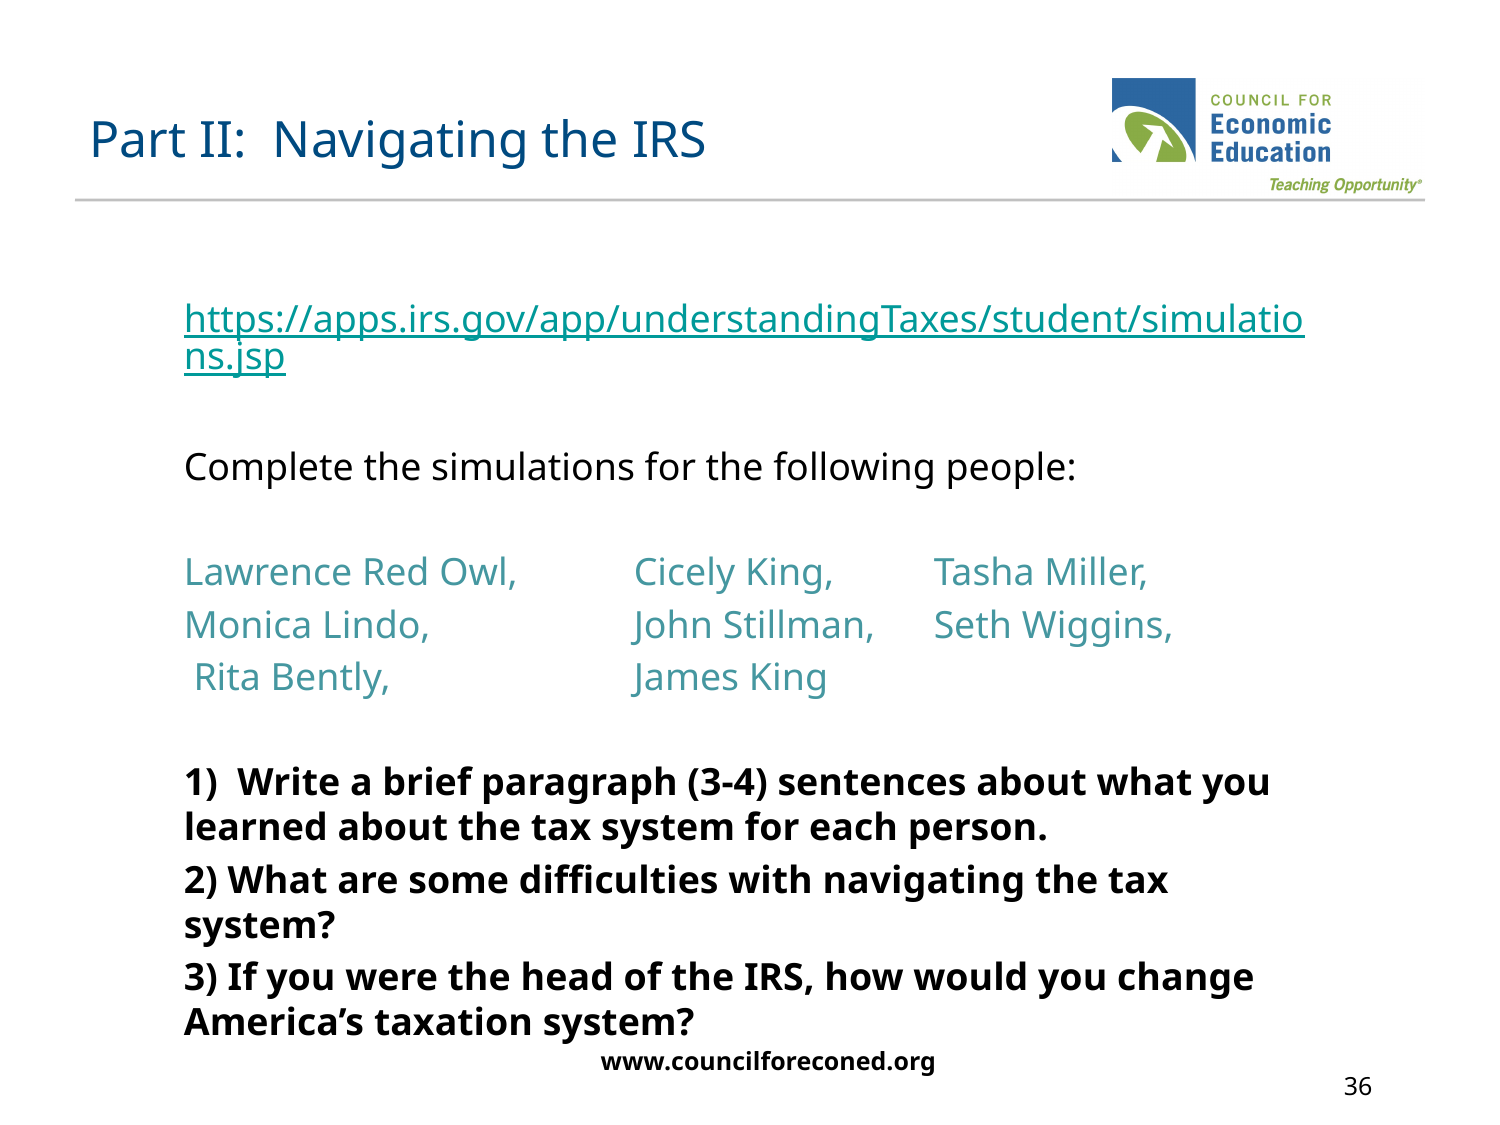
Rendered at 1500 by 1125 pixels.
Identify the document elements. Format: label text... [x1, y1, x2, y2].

slide_number 36 [1074, 1062, 1388, 1125]
picture [1112, 78, 1425, 99]
list https://apps.irs.gov/app/understandingTaxes/student/simulations.jsp Complete the simulations for the following people: Lawrence Red Owl, Cicely King, Tasha Miller, Monica Lindo, John Stillman, Seth Wiggins, Rita Bently, James King 1) Write a brief paragraph (3-4) sentences about what you learned about the tax system for each person. 2) What are some difficulties with navigating the tax system? 3) If you were the head of the IRS, how would you change America’s taxation system? [168, 287, 1332, 1013]
footer www.councilforeconed.org [123, 1037, 1420, 1113]
title Part II: Navigating the IRS [75, 99, 1425, 200]
